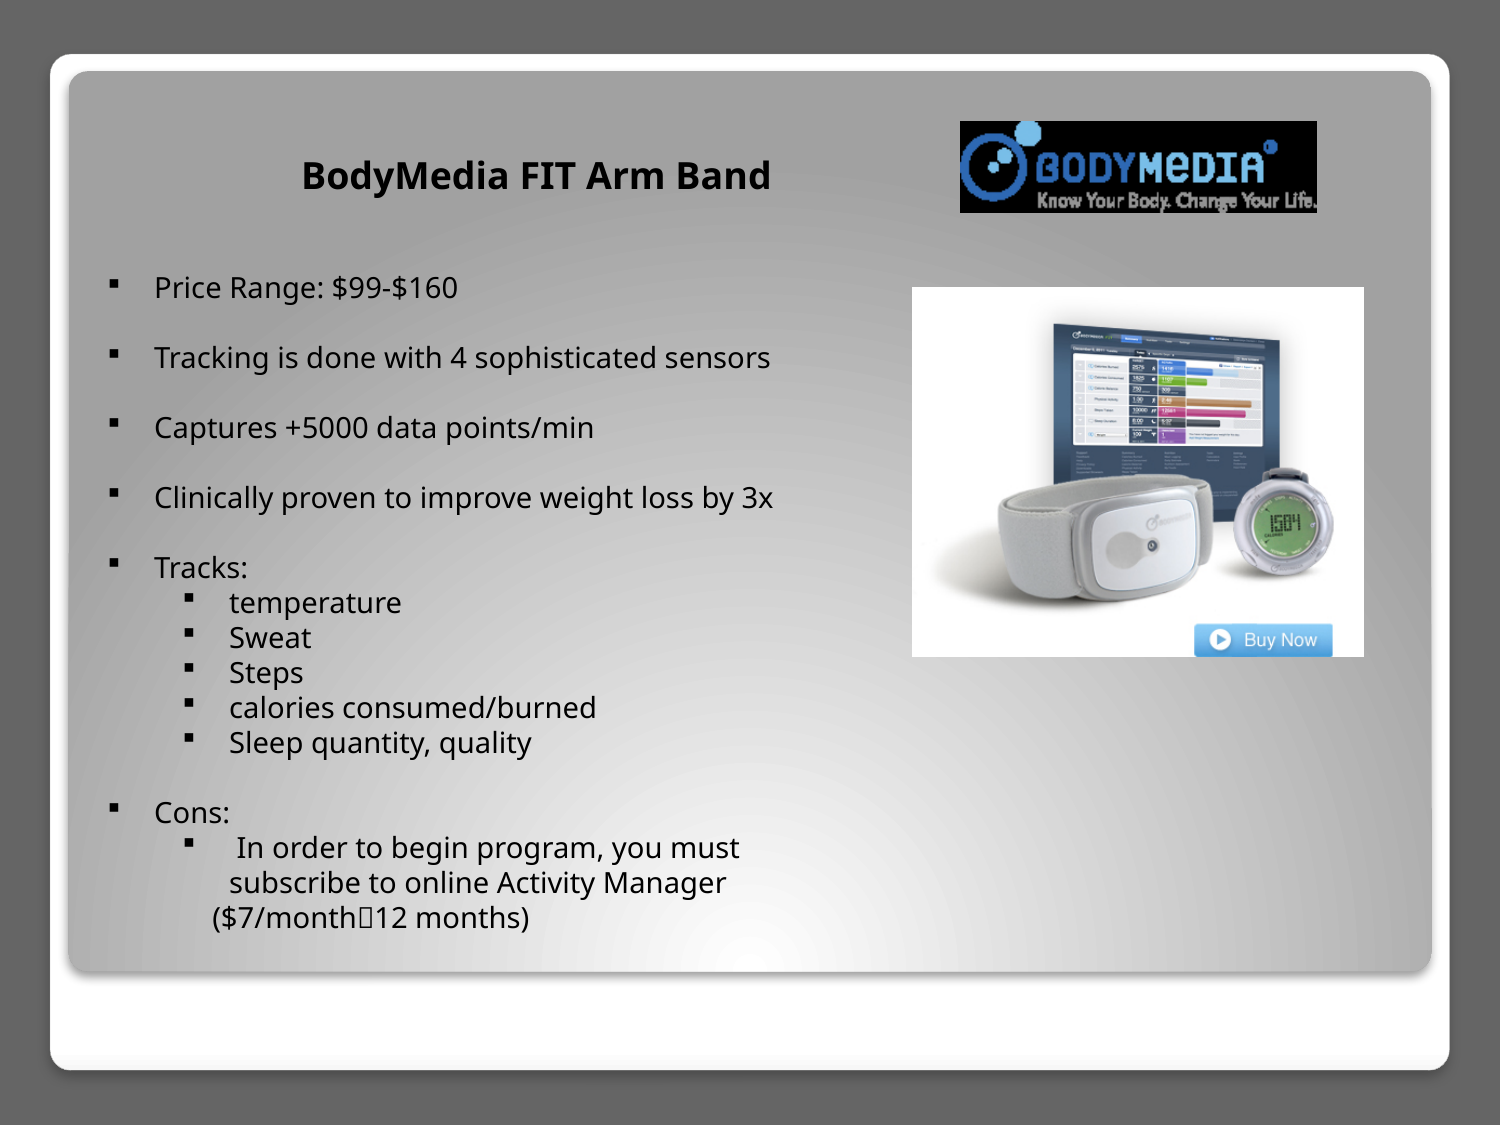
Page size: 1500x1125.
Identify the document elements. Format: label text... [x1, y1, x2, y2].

text_box BodyMedia FIT Arm Band [286, 144, 788, 205]
text_box Price Range: $99-$160 Tracking is done with 4 sophisticated sensors Captures +5000 data points/min Clinically proven to improve weight loss by 3x Tracks: temperature Sweat Steps calories consumed/burned Sleep quantity, quality Cons: In order to begin program, you must subscribe to online Activity Manager ($7/month12 months) [92, 262, 882, 1017]
picture [959, 121, 1317, 213]
picture [912, 287, 1365, 658]
